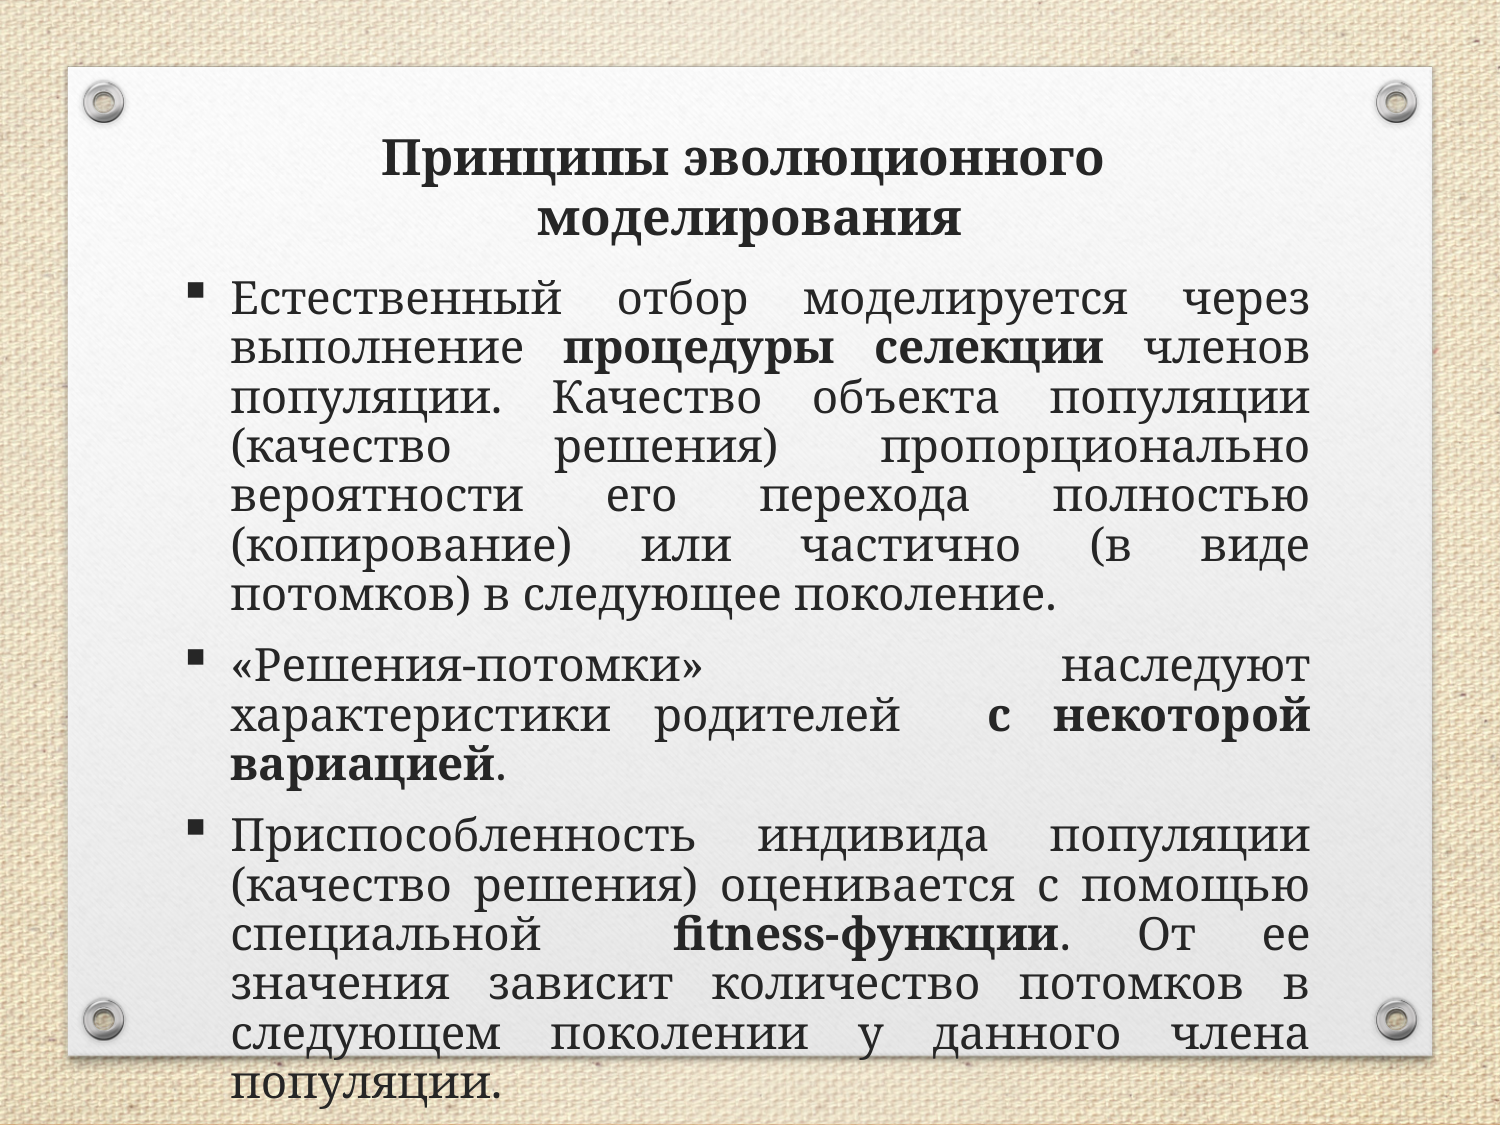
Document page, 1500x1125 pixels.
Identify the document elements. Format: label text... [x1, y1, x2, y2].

list Естественный отбор моделируется через выполнение процедуры селекции членов популяции. Качество объекта популяции (качество решения) пропорционально вероятности его перехода полностью (копирование) или частично (в виде потомков) в следующее поколение. «Решения-потомки» наследуют характеристики родителей с некоторой вариацией. Приспособленность индивида популяции (качество решения) оценивается с помощью специальной fitness-функции. От ее значения зависит количество потомков в следующем поколении у данного члена популяции. [168, 267, 1326, 965]
title Принципы эволюционного моделирования [171, 122, 1329, 248]
picture [0, 0, 1500, 1125]
